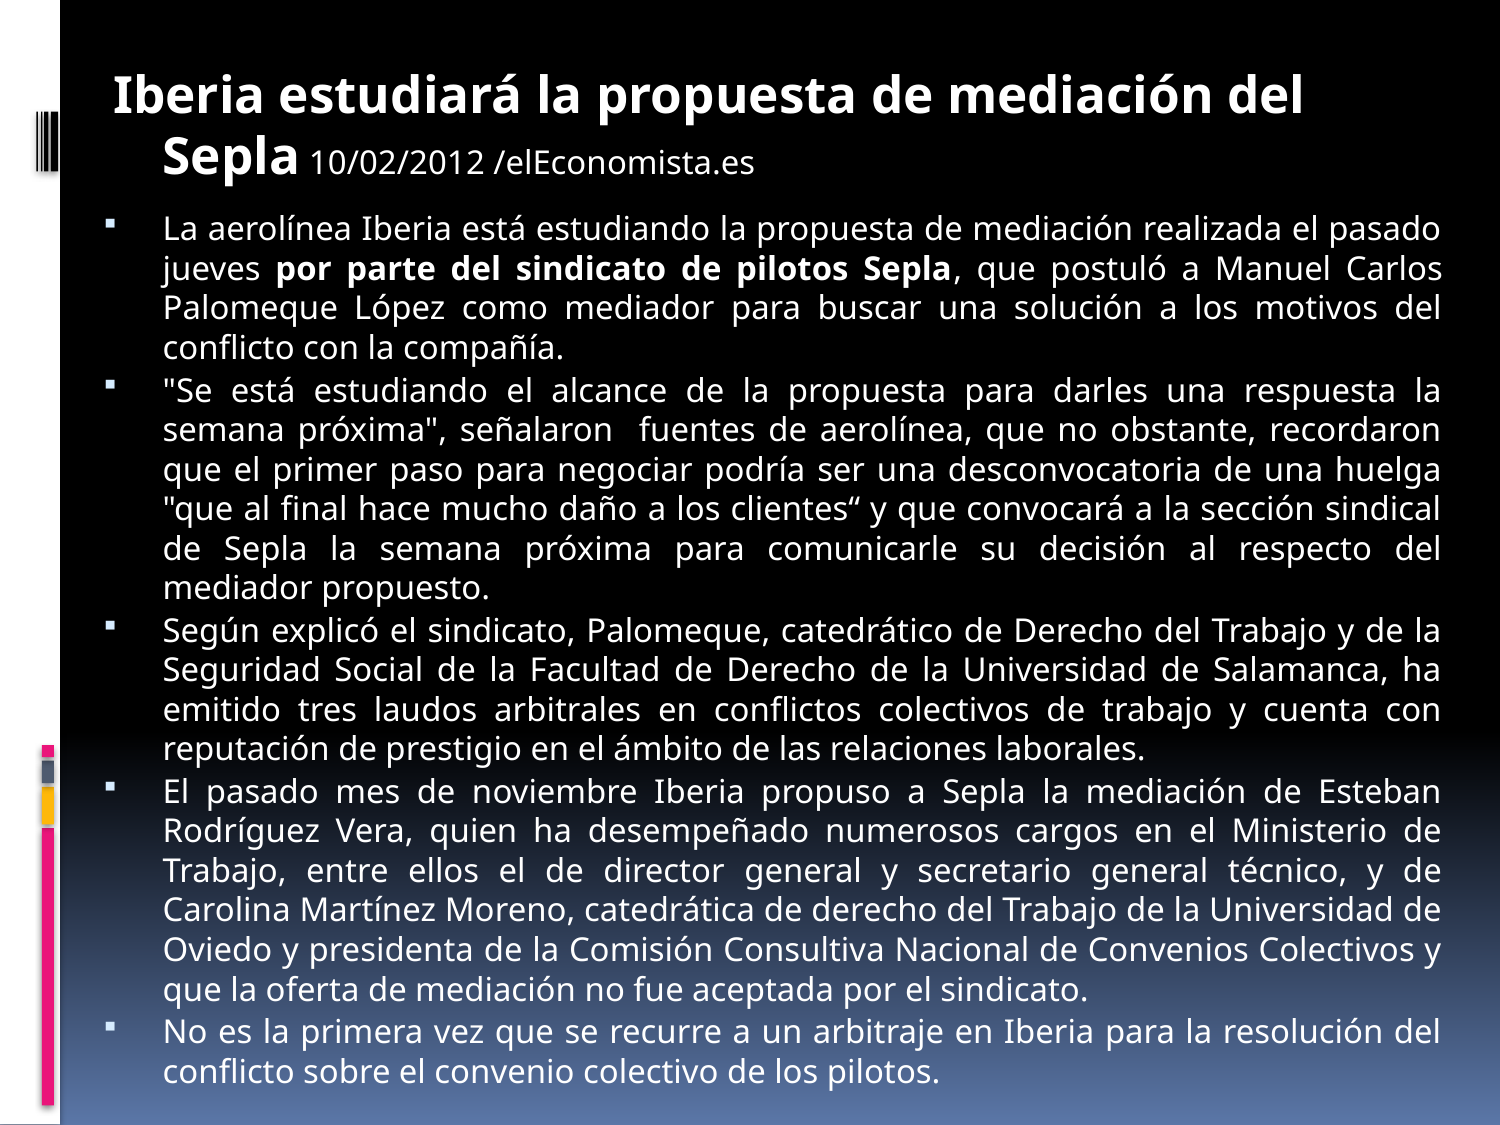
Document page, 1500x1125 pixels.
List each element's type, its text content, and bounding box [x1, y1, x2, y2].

list Iberia estudiará la propuesta de mediación del Sepla 10/02/2012 /elEconomista.es La aerolínea Iberia está estudiando la propuesta de mediación realizada el pasado jueves por parte del sindicato de pilotos Sepla, que postuló a Manuel Carlos Palomeque López como mediador para buscar una solución a los motivos del conflicto con la compañía. "Se está estudiando el alcance de la propuesta para darles una respuesta la semana próxima", señalaron fuentes de aerolínea, que no obstante, recordaron que el primer paso para negociar podría ser una desconvocatoria de una huelga "que al final hace mucho daño a los clientes“ y que convocará a la sección sindical de Sepla la semana próxima para comunicarle su decisión al respecto del mediador propuesto. Según explicó el sindicato, Palomeque, catedrático de Derecho del Trabajo y de la Seguridad Social de la Facultad de Derecho de la Universidad de Salamanca, ha emitido tres laudos arbitrales en conflictos colectivos de trabajo y cuenta con reputación de prestigio en el ámbito de las relaciones laborales. El pasado mes de noviembre Iberia propuso a Sepla la mediación de Esteban Rodríguez Vera, quien ha desempeñado numerosos cargos en el Ministerio de Trabajo, entre ellos el de director general y secretario general técnico, y de Carolina Martínez Moreno, catedrática de derecho del Trabajo de la Universidad de Oviedo y presidenta de la Comisión Consultiva Nacional de Convenios Colectivos y que la oferta de mediación no fue aceptada por el sindicato. No es la primera vez que se recurre a un arbitraje en Iberia para la resolución del conflicto sobre el convenio colectivo de los pilotos. [88, 54, 1459, 1106]
